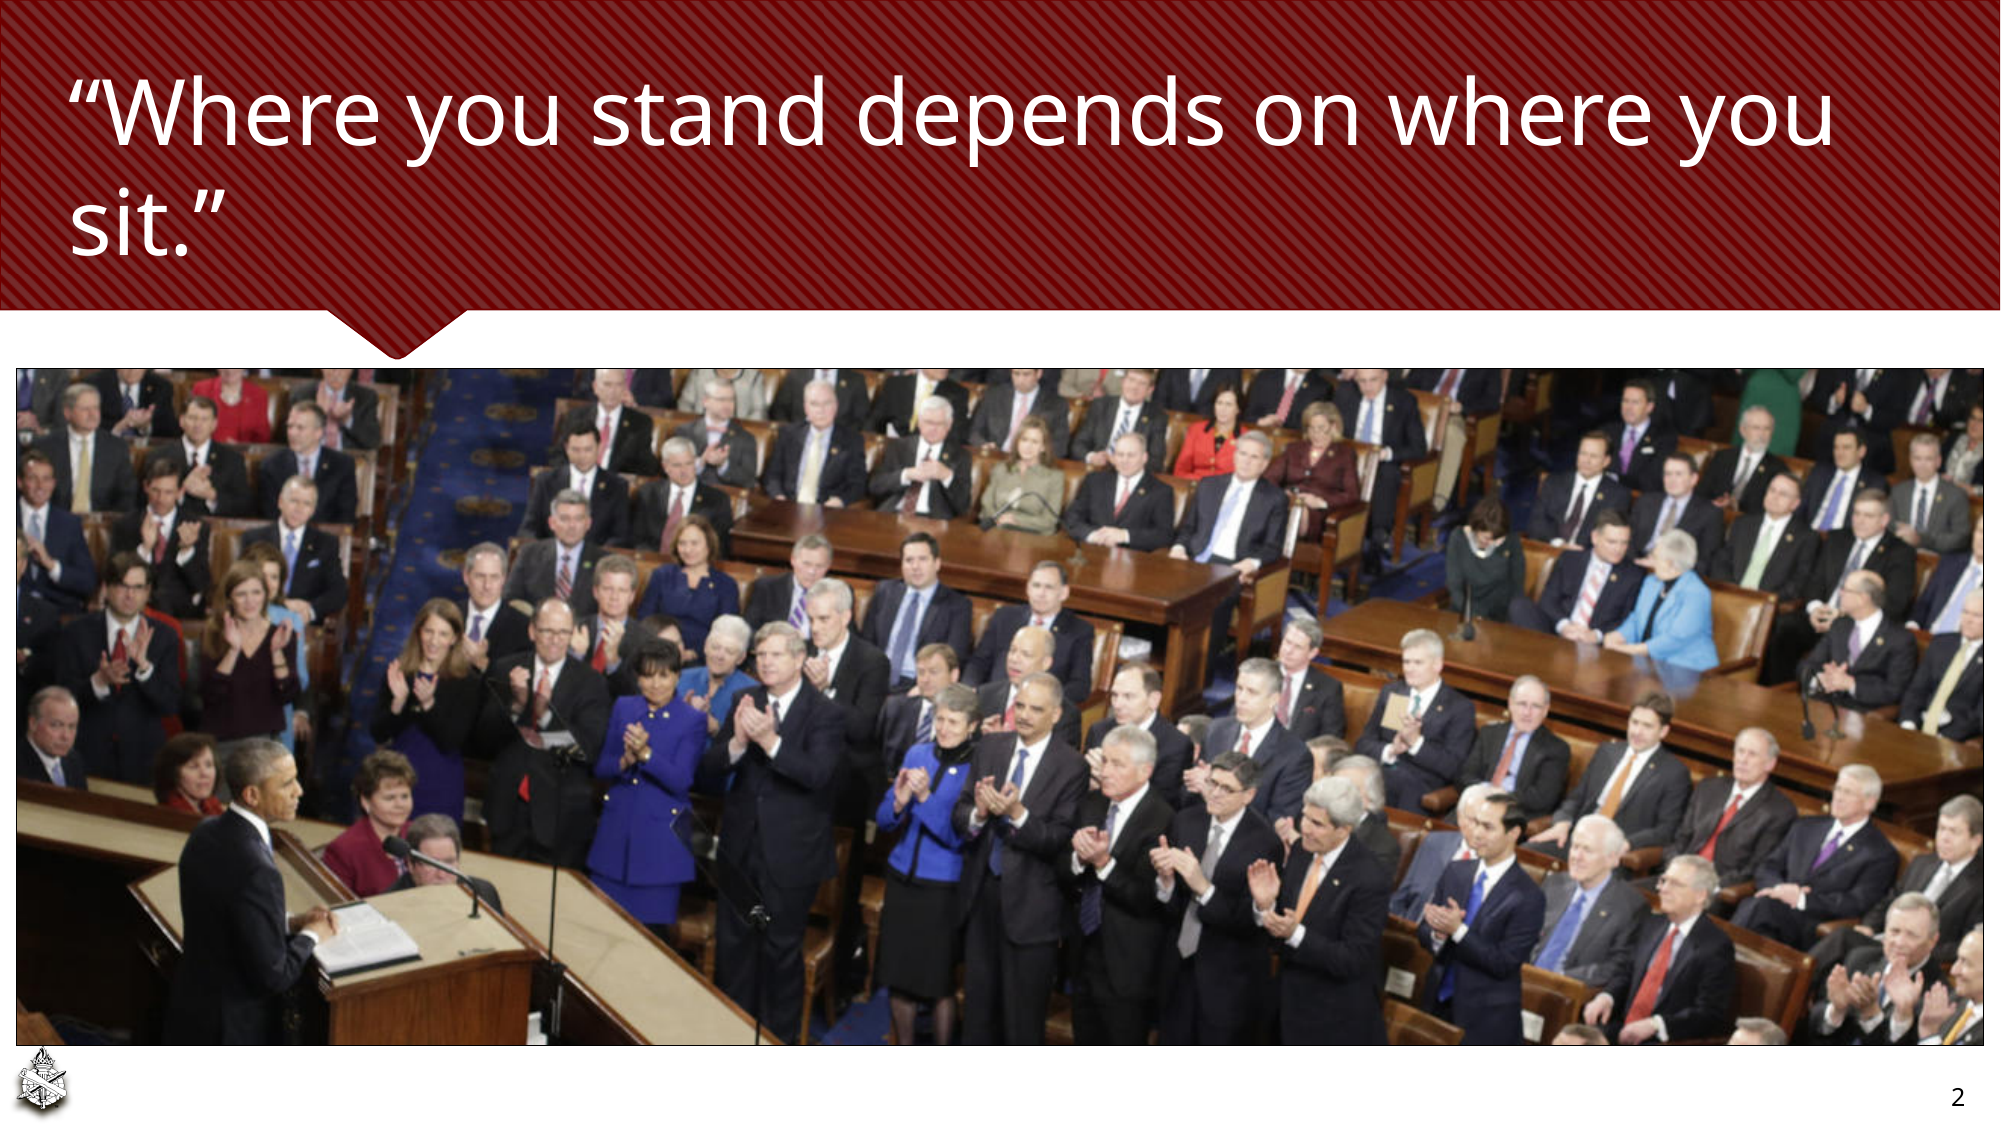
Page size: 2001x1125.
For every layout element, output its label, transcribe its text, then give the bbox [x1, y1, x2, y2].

title “Where you stand depends on where you sit.” [53, 84, 1947, 244]
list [16, 367, 1985, 1047]
picture [15, 1045, 67, 1110]
slide_number 2 [1806, 1054, 1981, 1118]
